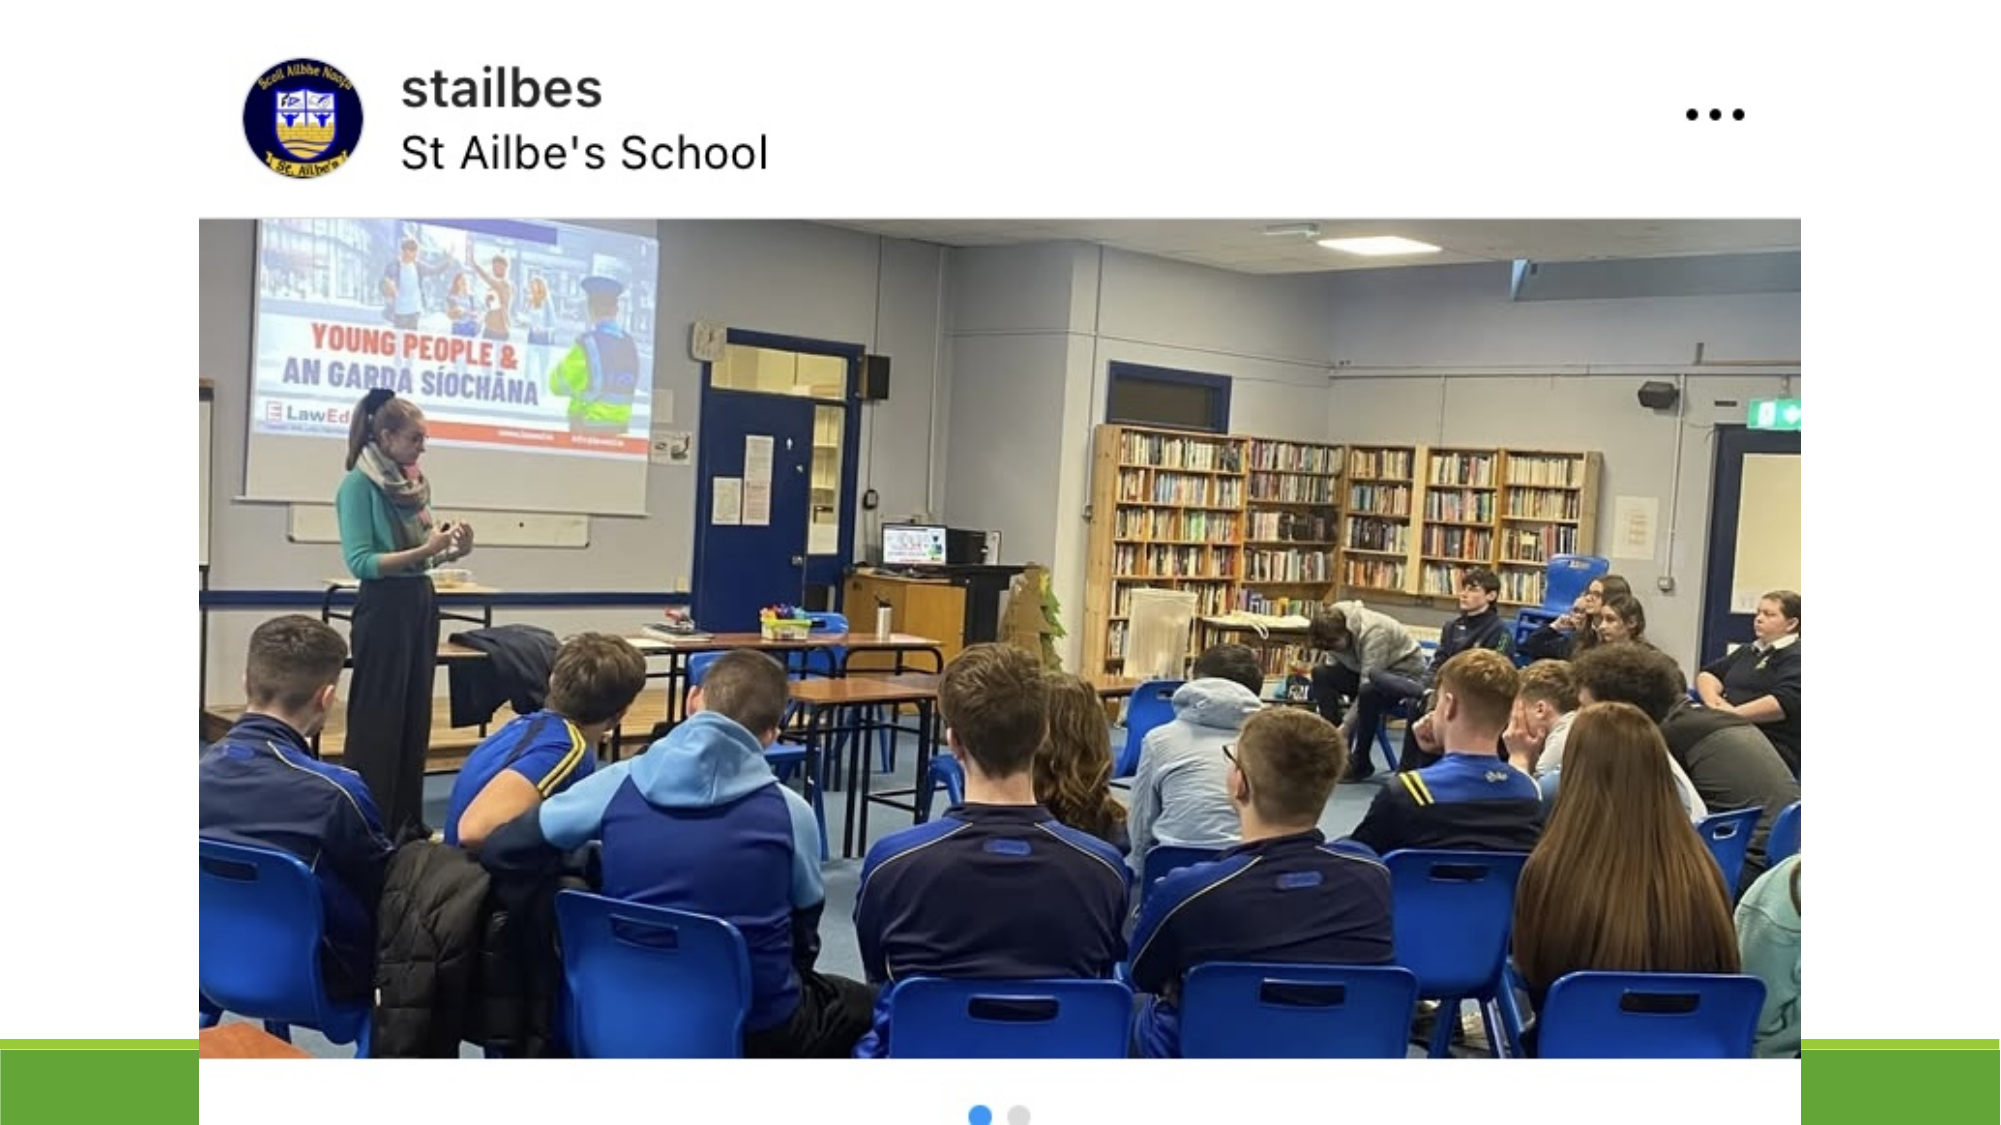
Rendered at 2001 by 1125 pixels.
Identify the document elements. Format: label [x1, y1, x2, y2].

picture [199, 0, 1801, 1125]
